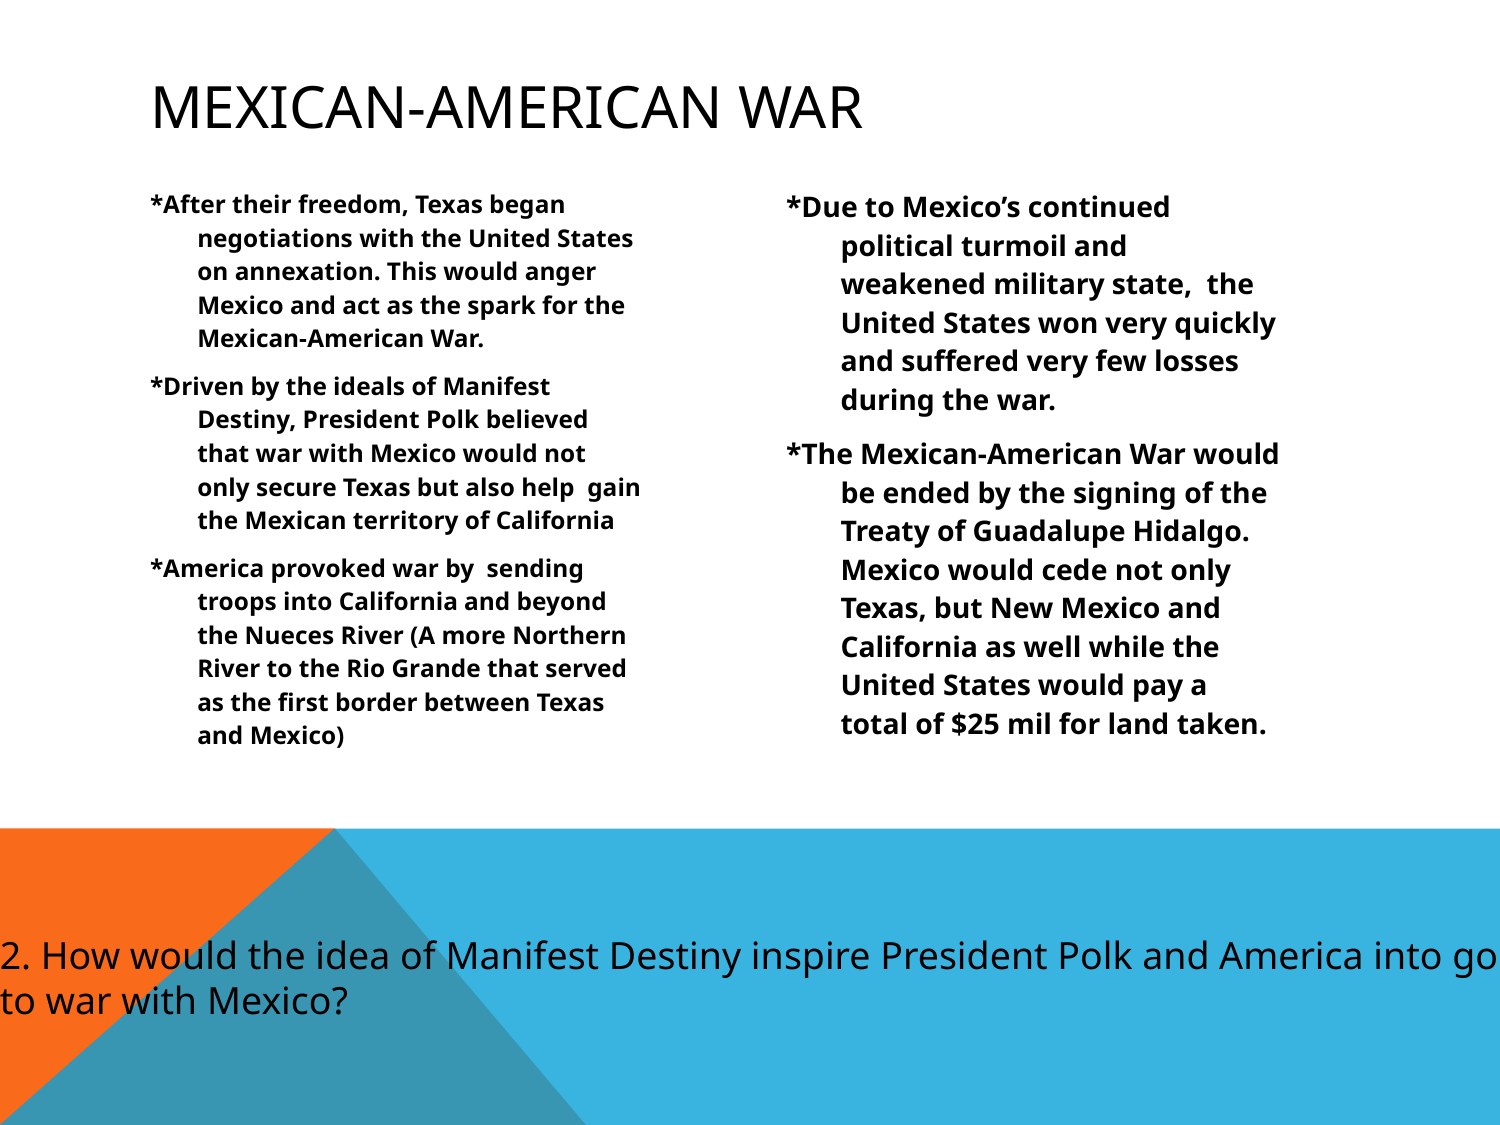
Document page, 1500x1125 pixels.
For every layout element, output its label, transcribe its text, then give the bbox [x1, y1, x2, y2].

title Mexican-American war [135, 60, 1369, 150]
text_box 2. How would the idea of Manifest Destiny inspire President Polk and America into going to war with Mexico? [0, 924, 1500, 1030]
list *After their freedom, Texas began negotiations with the United States on annexation. This would anger Mexico and act as the spark for the Mexican-American War. *Driven by the ideals of Manifest Destiny, President Polk believed that war with Mexico would not only secure Texas but also help gain the Mexican territory of California *America provoked war by sending troops into California and beyond the Nueces River (A more Northern River to the Rio Grande that served as the first border between Texas and Mexico) [135, 179, 660, 789]
list *Due to Mexico’s continued political turmoil and weakened military state, the United States won very quickly and suffered very few losses during the war. *The Mexican-American War would be ended by the signing of the Treaty of Guadalupe Hidalgo. Mexico would cede not only Texas, but New Mexico and California as well while the United States would pay a total of $25 mil for land taken. [771, 179, 1296, 789]
